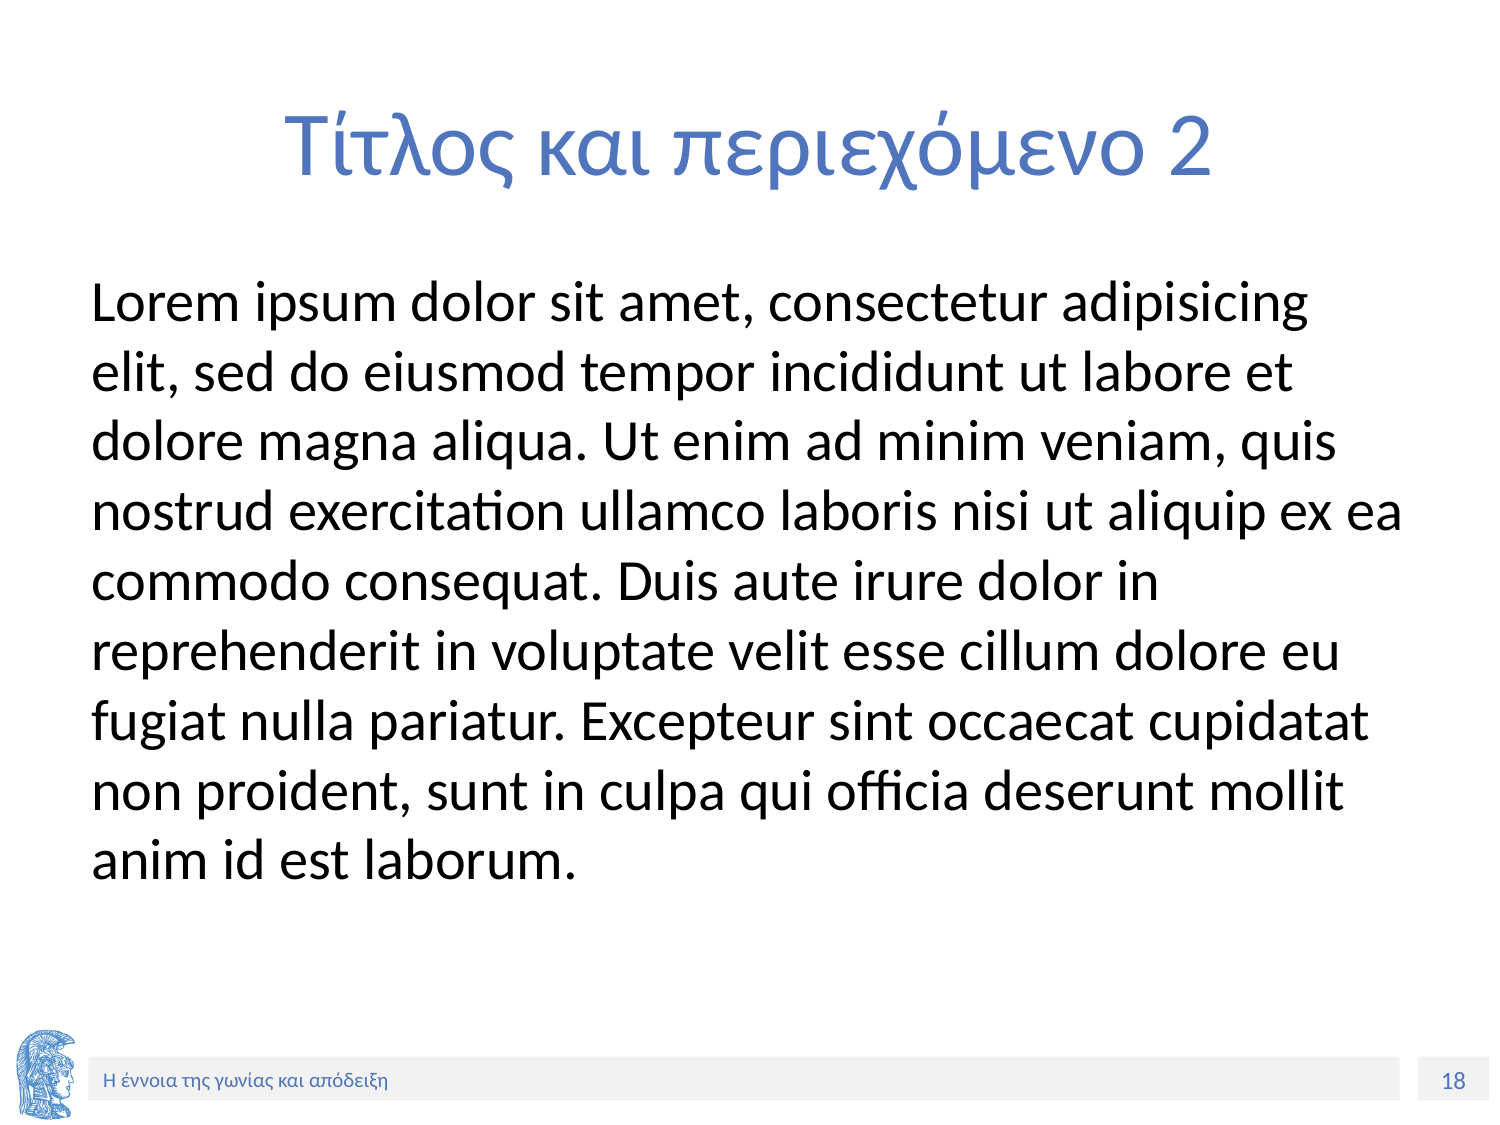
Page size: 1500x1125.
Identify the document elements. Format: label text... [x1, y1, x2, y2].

title Τίτλος και περιεχόμενο 2 [75, 45, 1425, 233]
picture [9, 1026, 81, 1120]
list Lorem ipsum dolor sit amet, consectetur adipisicing elit, sed do eiusmod tempor incididunt ut labore et dolore magna aliqua. Ut enim ad minim veniam, quis nostrud exercitation ullamco laboris nisi ut aliquip ex ea commodo consequat. Duis aute irure dolor in reprehenderit in voluptate velit esse cillum dolore eu fugiat nulla pariatur. Excepteur sint occaecat cupidatat non proident, sunt in culpa qui officia deserunt mollit anim id est laborum. [76, 255, 1427, 998]
